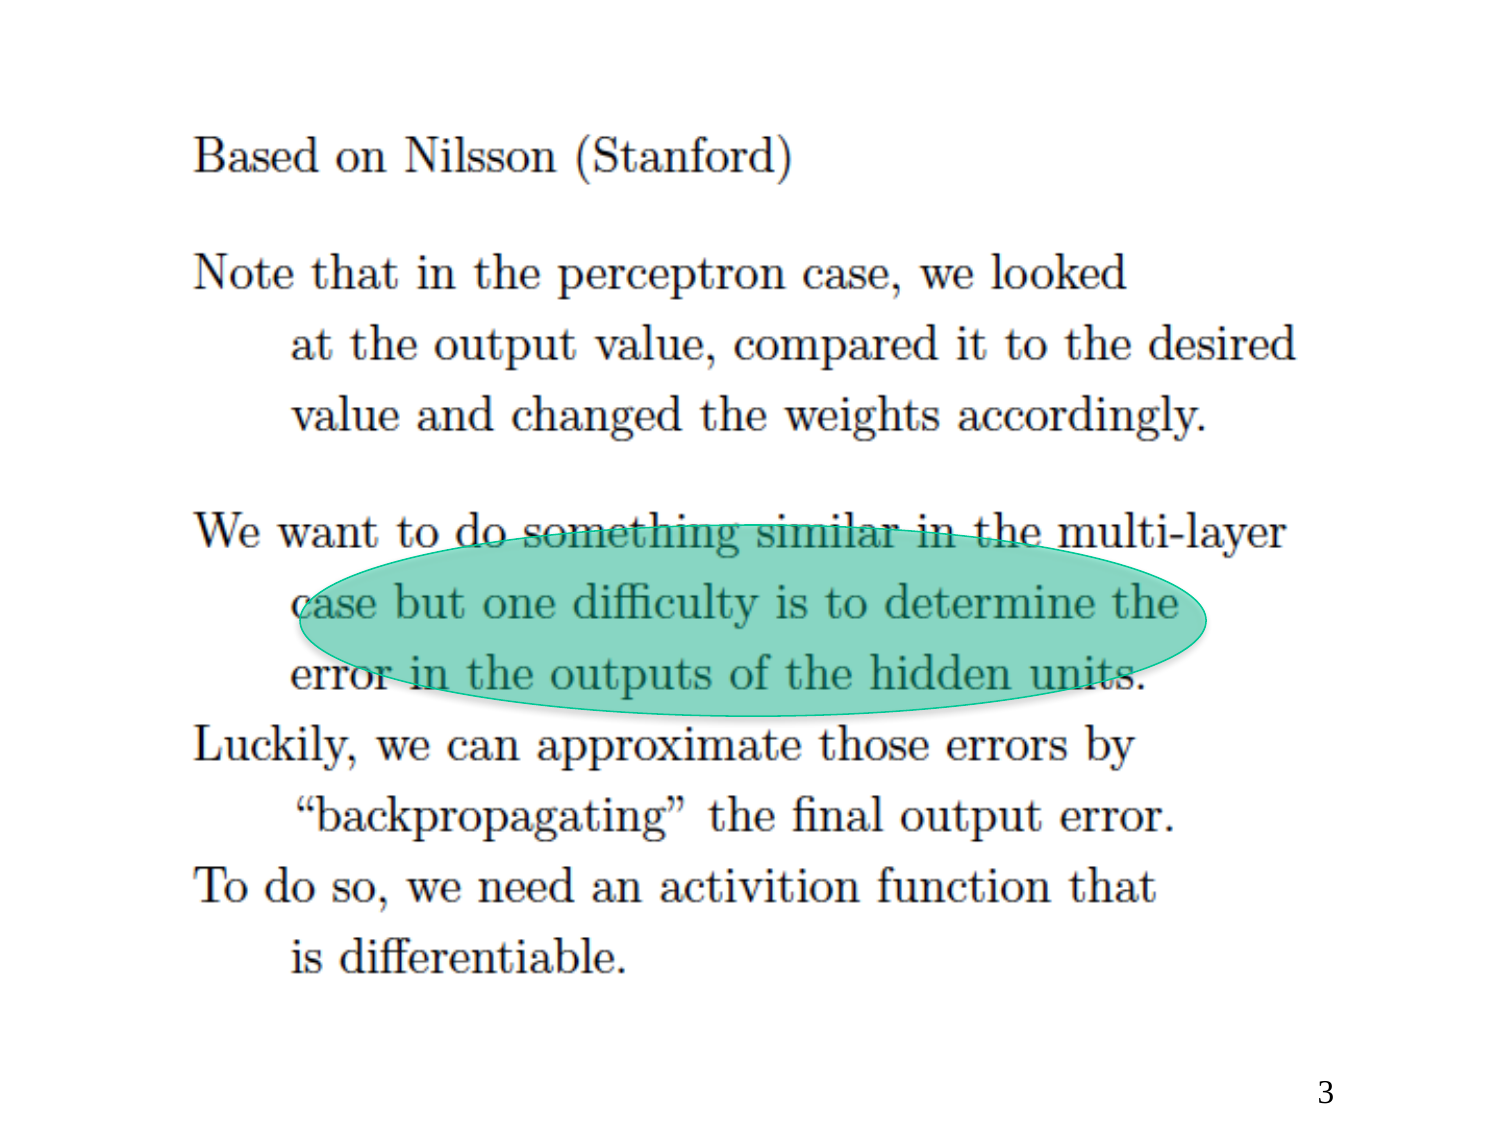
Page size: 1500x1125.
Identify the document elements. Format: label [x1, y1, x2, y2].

picture [124, 112, 1376, 1009]
